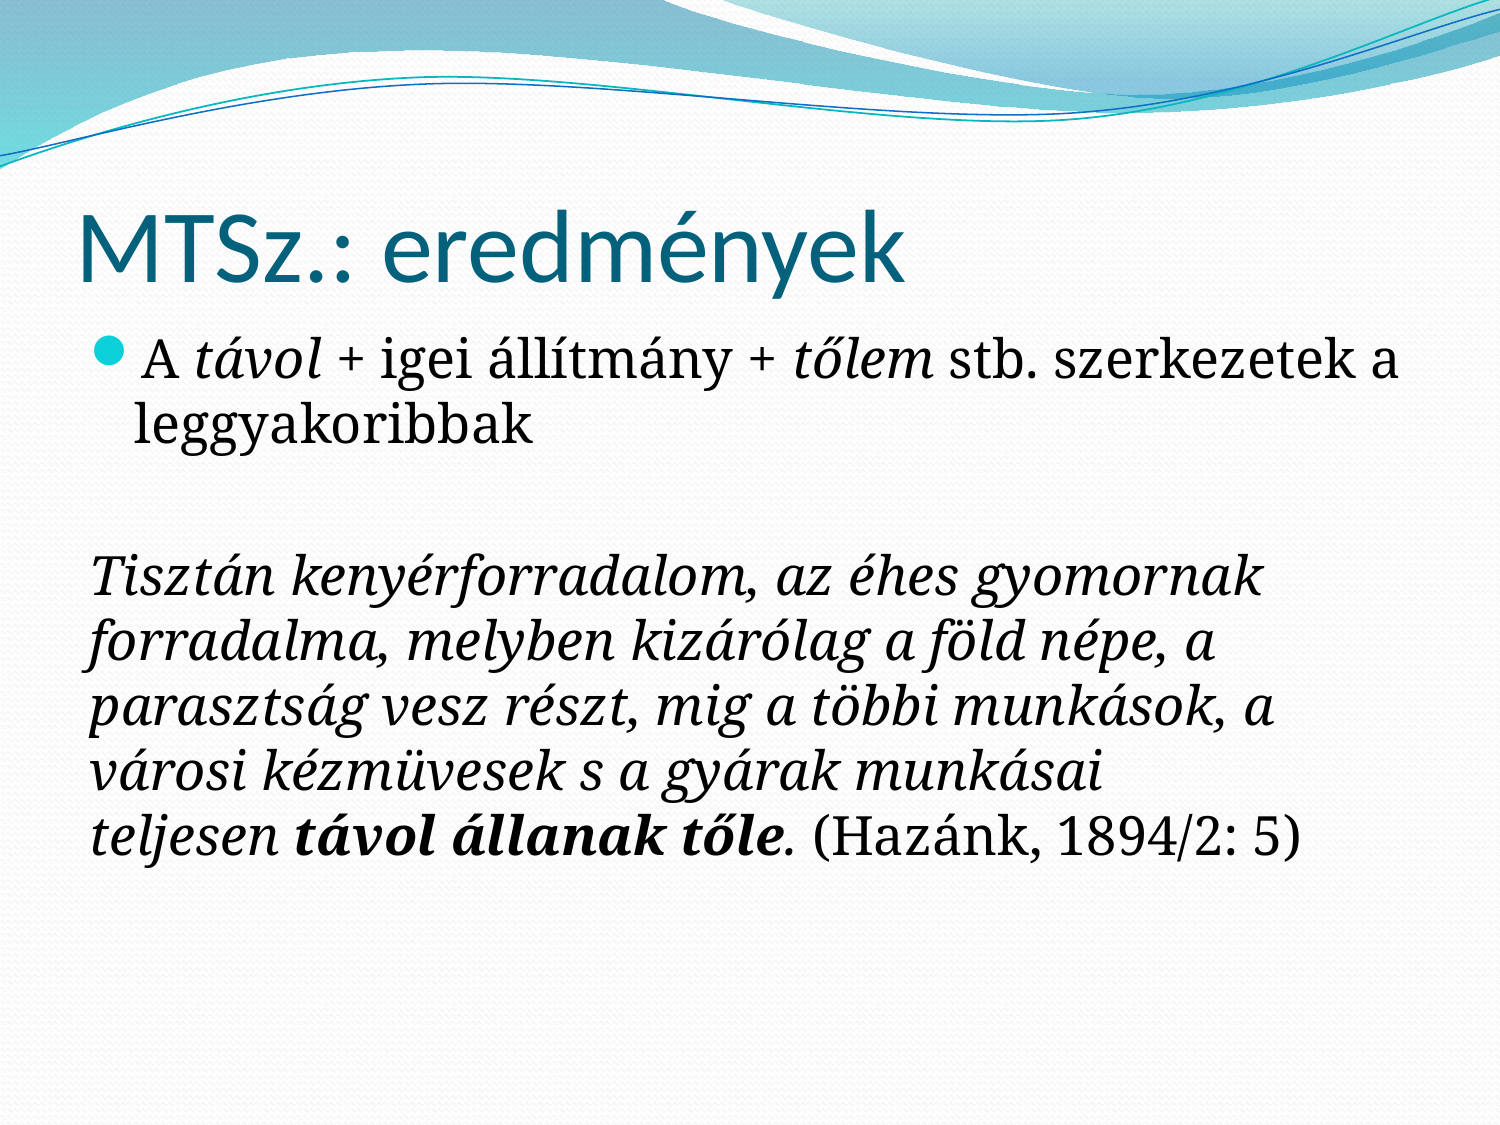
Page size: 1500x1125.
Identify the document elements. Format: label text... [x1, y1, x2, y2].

list A távol + igei állítmány + tőlem stb. szerkezetek a leggyakoribbak Tisztán kenyérforradalom, az éhes gyomornak forradalma, melyben kizárólag a föld népe, a parasztság vesz részt, mig a többi munkások, a városi kézmüvesek s a gyárak munkásai teljesen távol állanak tőle. (Hazánk, 1894/2: 5) [75, 317, 1425, 1038]
title MTSz.: eredmények [75, 115, 1425, 303]
